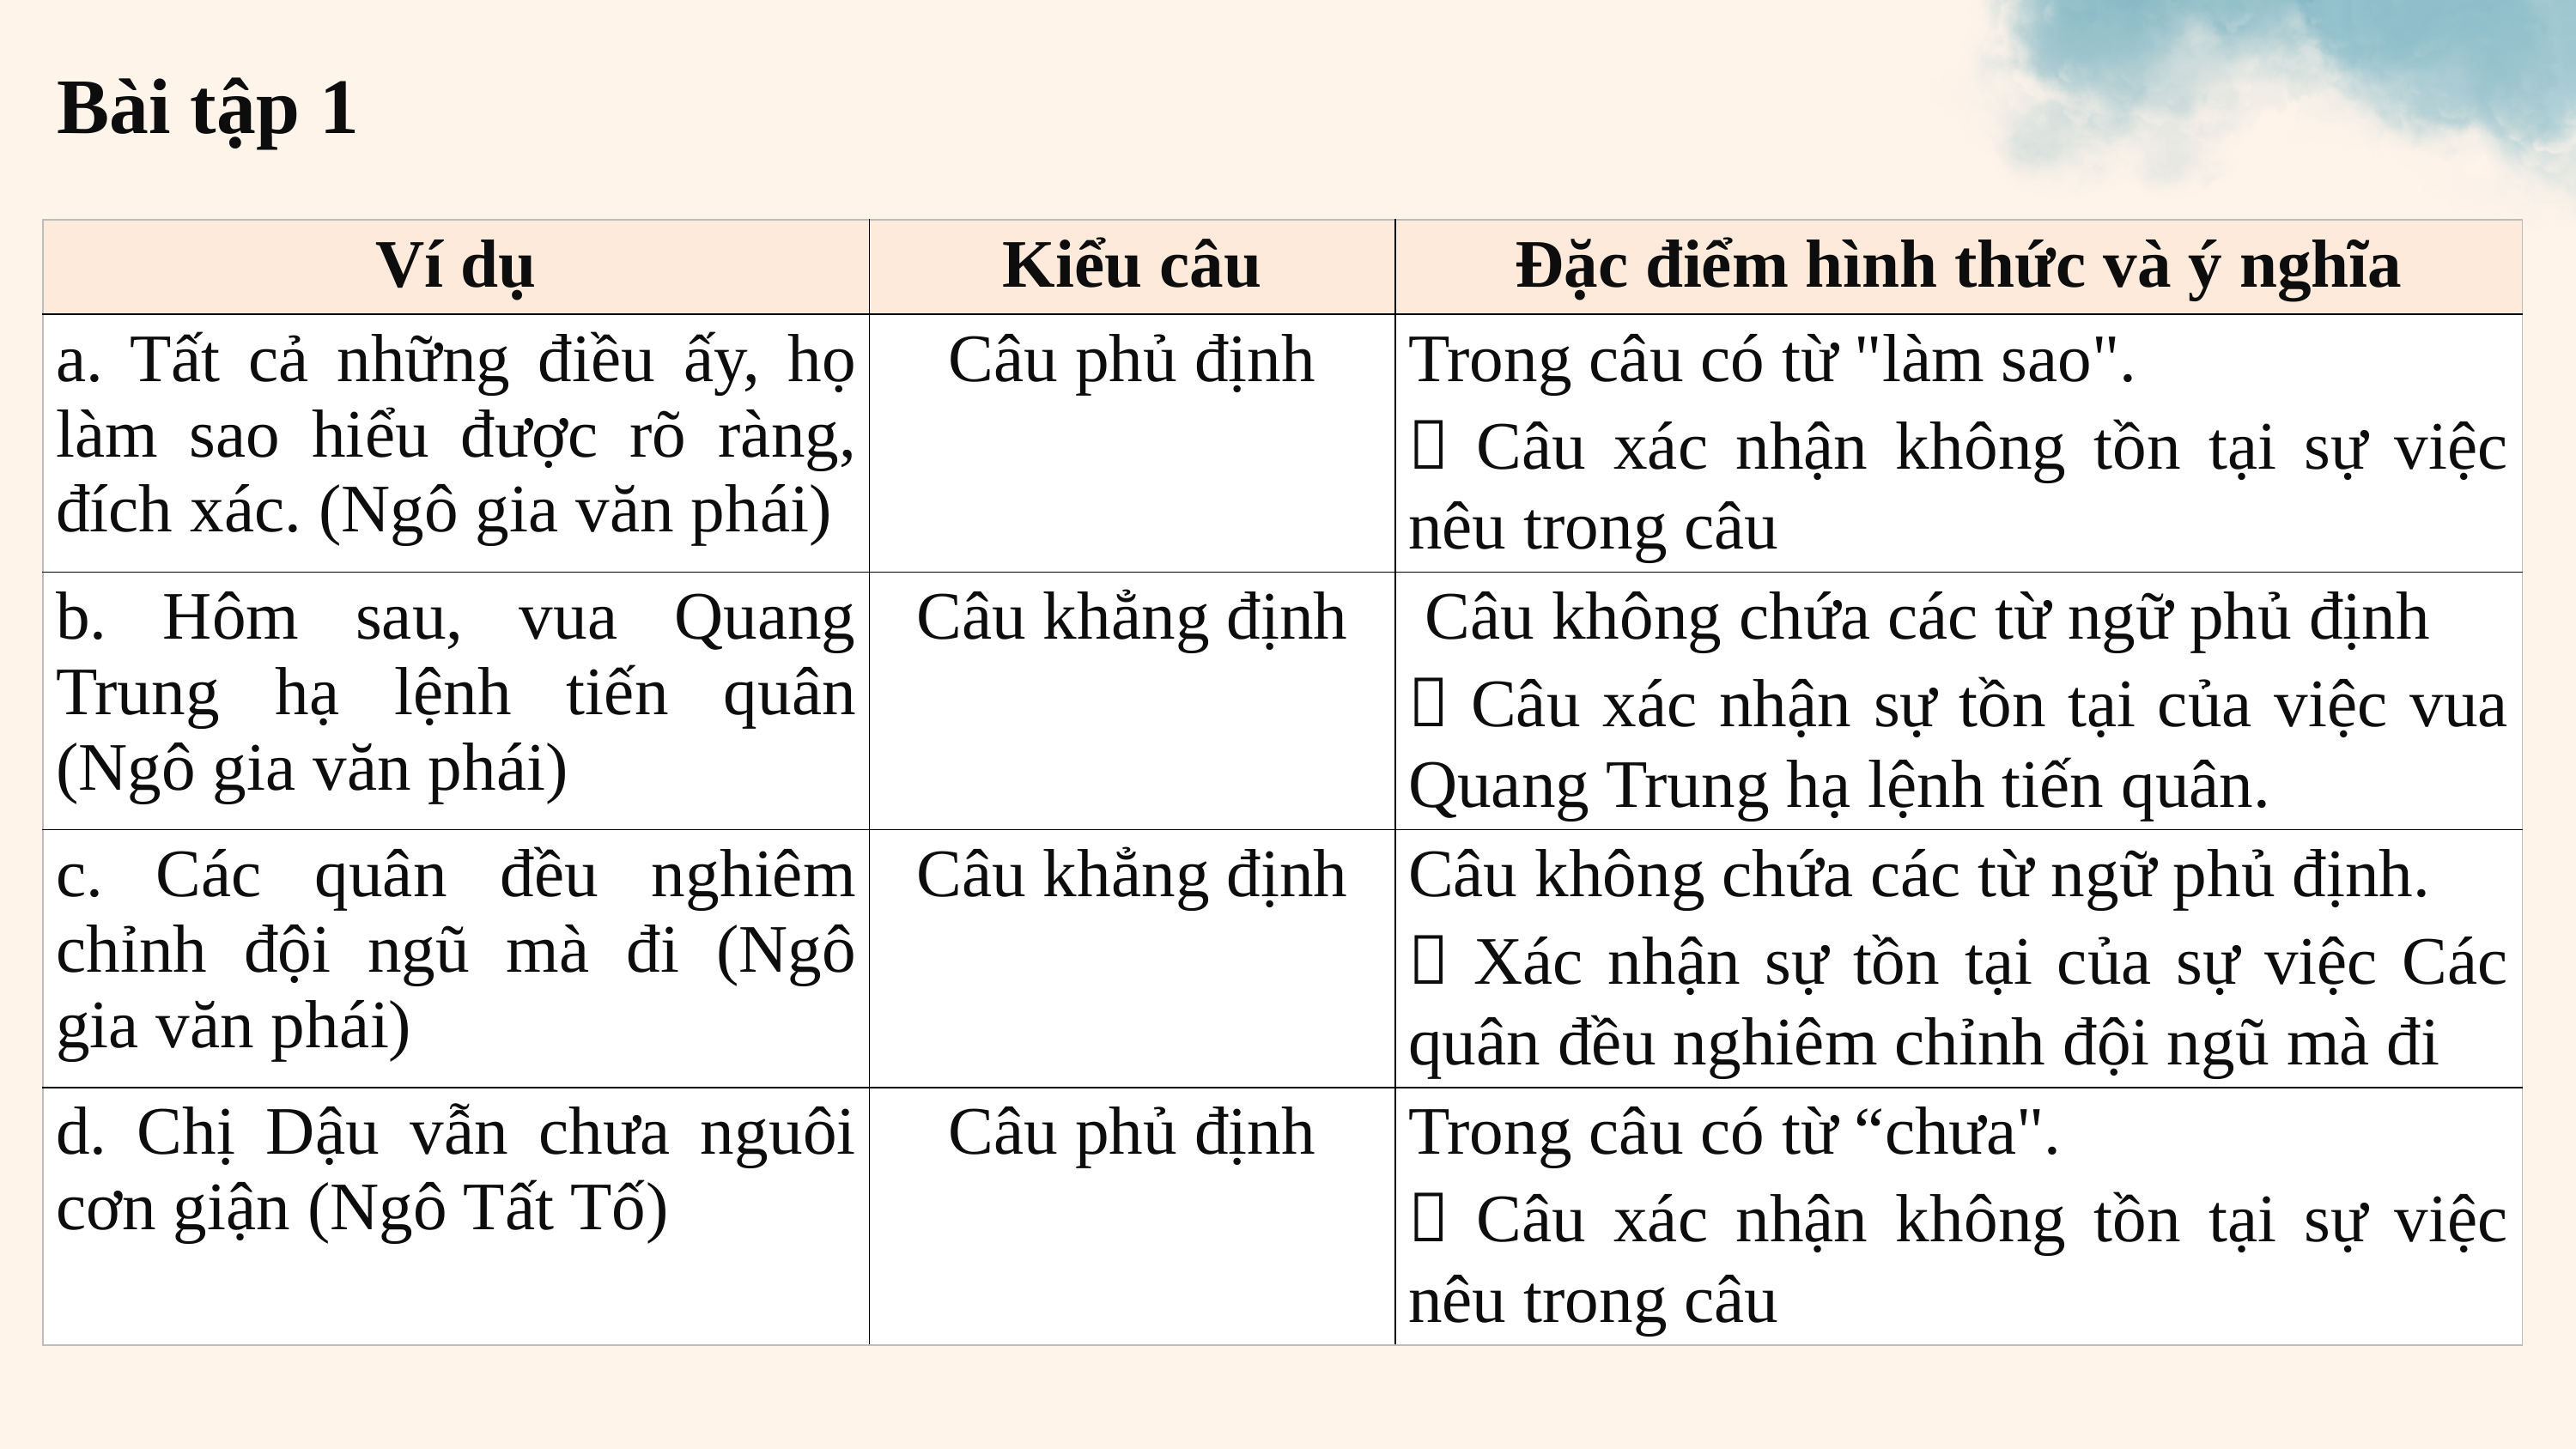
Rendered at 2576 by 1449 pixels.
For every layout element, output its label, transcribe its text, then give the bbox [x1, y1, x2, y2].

table_cell Trong câu có từ “chưa".  Câu xác nhận không tồn tại sự việc nêu trong câu [1396, 1088, 2522, 1344]
table_cell b. Hôm sau, vua Quang Trung hạ lệnh tiến quân (Ngô gia văn phái) [44, 573, 869, 829]
table_cell Câu không chứa các từ ngữ phủ định.  Xác nhận sự tồn tại của sự việc Các quân đều nghiêm chỉnh đội ngũ mà đi [1396, 830, 2522, 1087]
table_cell Trong câu có từ "làm sao".  Câu xác nhận không tồn tại sự việc nêu trong câu [1396, 315, 1803, 572]
table_header Kiểu câu [870, 221, 1394, 313]
table_cell Câu phủ định [870, 315, 1394, 572]
table_cell a. Tất cả những điều ấy, họ làm sao hiểu được rõ ràng, đích xác. (Ngô gia văn phái) [44, 315, 869, 572]
table_cell c. Các quân đều nghiêm chỉnh đội ngũ mà đi (Ngô gia văn phái) [44, 830, 869, 1087]
text_box Bài tập 1 [44, 48, 373, 156]
table_cell Câu phủ định [870, 1088, 1394, 1344]
table_header Đặc điểm hình thức và ý nghĩa [1396, 221, 1803, 313]
table_header Ví dụ [44, 221, 869, 313]
table_cell Câu khẳng định [870, 830, 1394, 1087]
table_cell Câu khẳng định [870, 573, 1394, 829]
table_cell Câu không chứa các từ ngữ phủ định  Câu xác nhận sự tồn tại của việc vua Quang Trung hạ lệnh tiến quân. [1396, 573, 2522, 829]
picture [1807, 0, 2576, 574]
table_cell d. Chị Dậu vẫn chưa nguôi cơn giận (Ngô Tất Tố) [44, 1088, 869, 1344]
